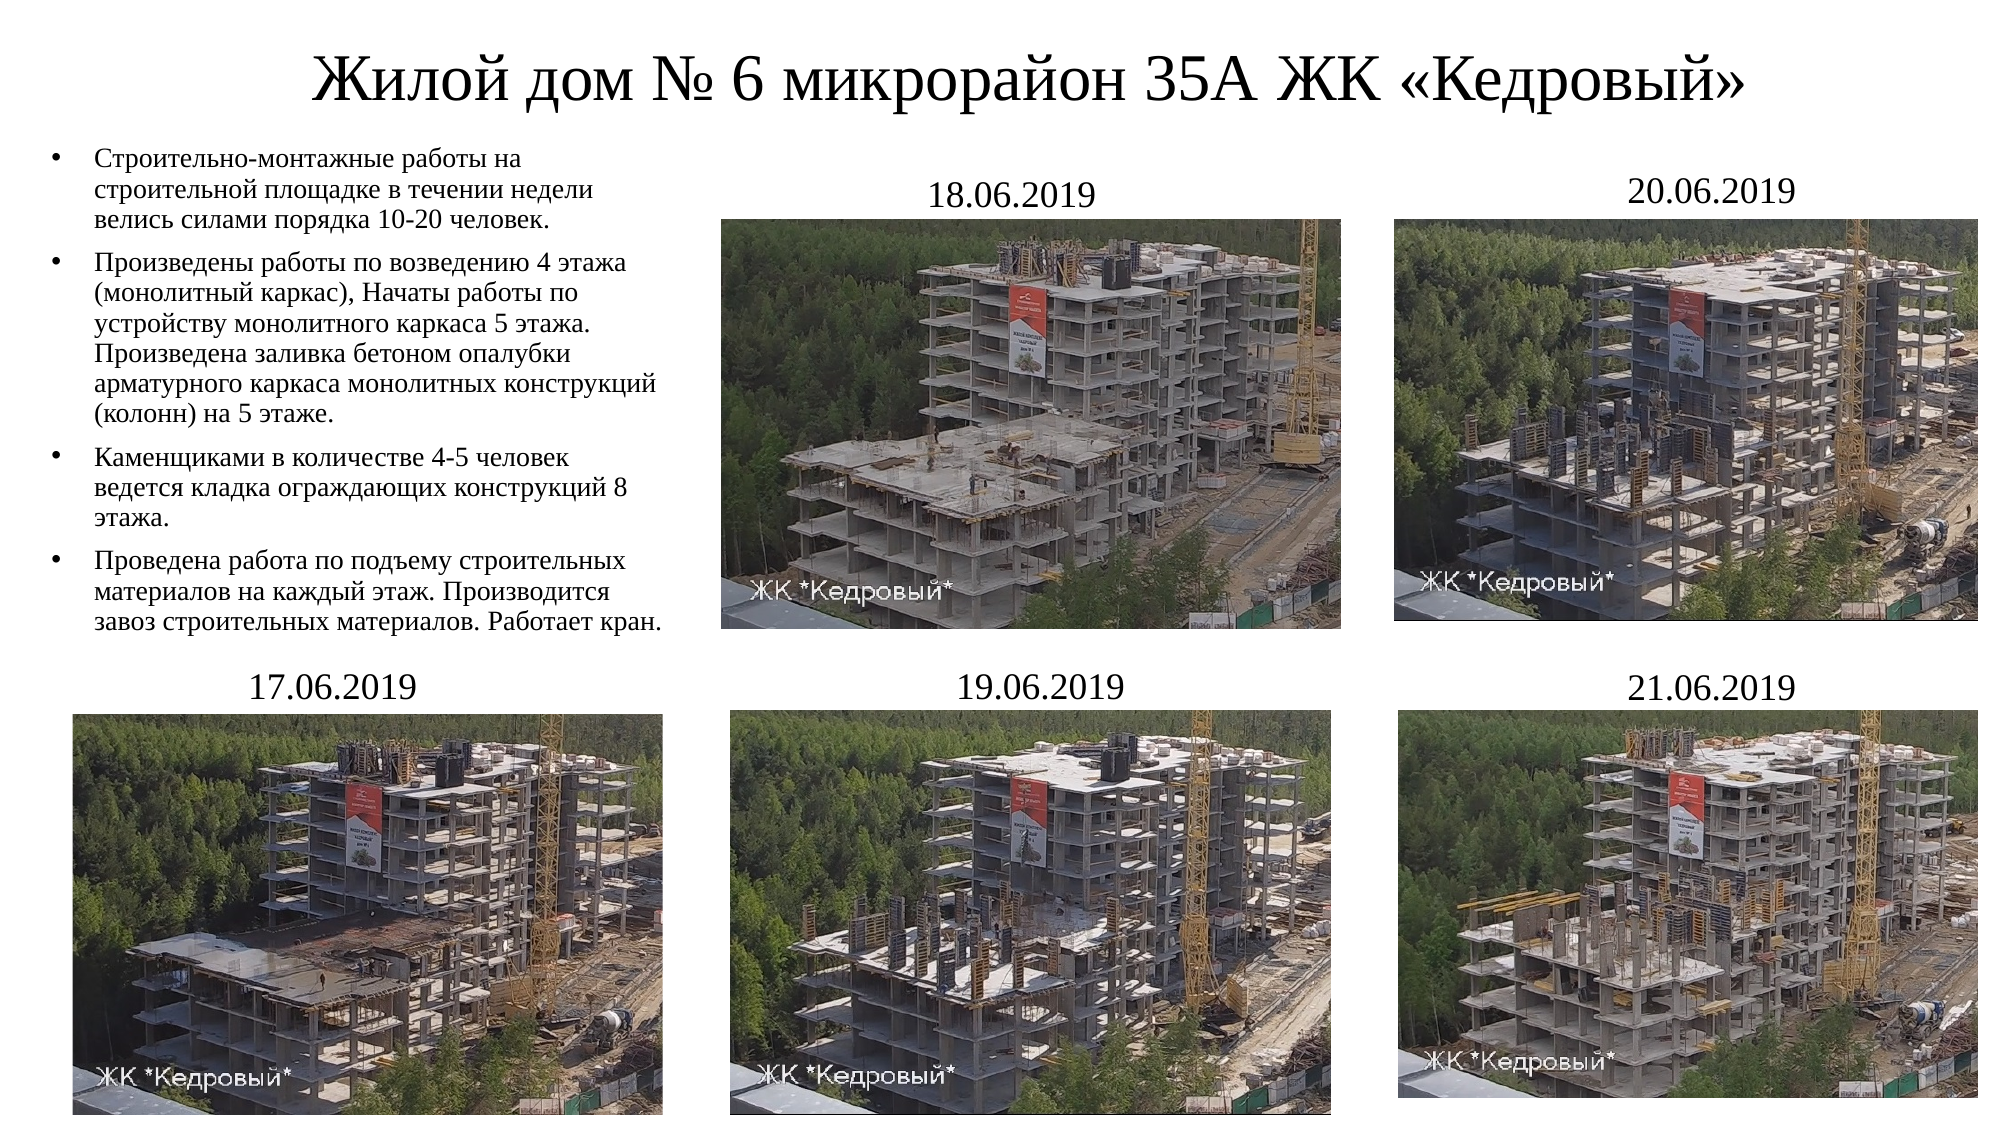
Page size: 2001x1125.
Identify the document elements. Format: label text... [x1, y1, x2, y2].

title Жилой дом № 6 микрорайон 35А ЖК «Кедровый» [283, 28, 1778, 123]
text_box 18.06.2019 [912, 162, 1183, 219]
list Строительно-монтажные работы на строительной площадке в течении недели велись силами порядка 10-20 человек. Произведены работы по возведению 4 этажа (монолитный каркас), Начаты работы по устройству монолитного каркаса 5 этажа. Произведена заливка бетоном опалубки арматурного каркаса монолитных конструкций (колонн) на 5 этаже. Каменщиками в количестве 4-5 человек ведется кладка ограждающих конструкций 8 этажа. Проведена работа по подъему строительных материалов на каждый этаж. Производится завоз строительных материалов. Работает кран. [36, 136, 682, 661]
text_box 19.06.2019 [941, 654, 1154, 710]
picture [1394, 219, 1978, 621]
text_box 20.06.2019 [1612, 158, 1884, 219]
picture [1398, 709, 1978, 1098]
picture [72, 714, 663, 1115]
picture [720, 219, 1341, 629]
text_box 21.06.2019 [1612, 655, 1884, 709]
picture [730, 710, 1331, 1115]
text_box 17.06.2019 [233, 654, 505, 714]
